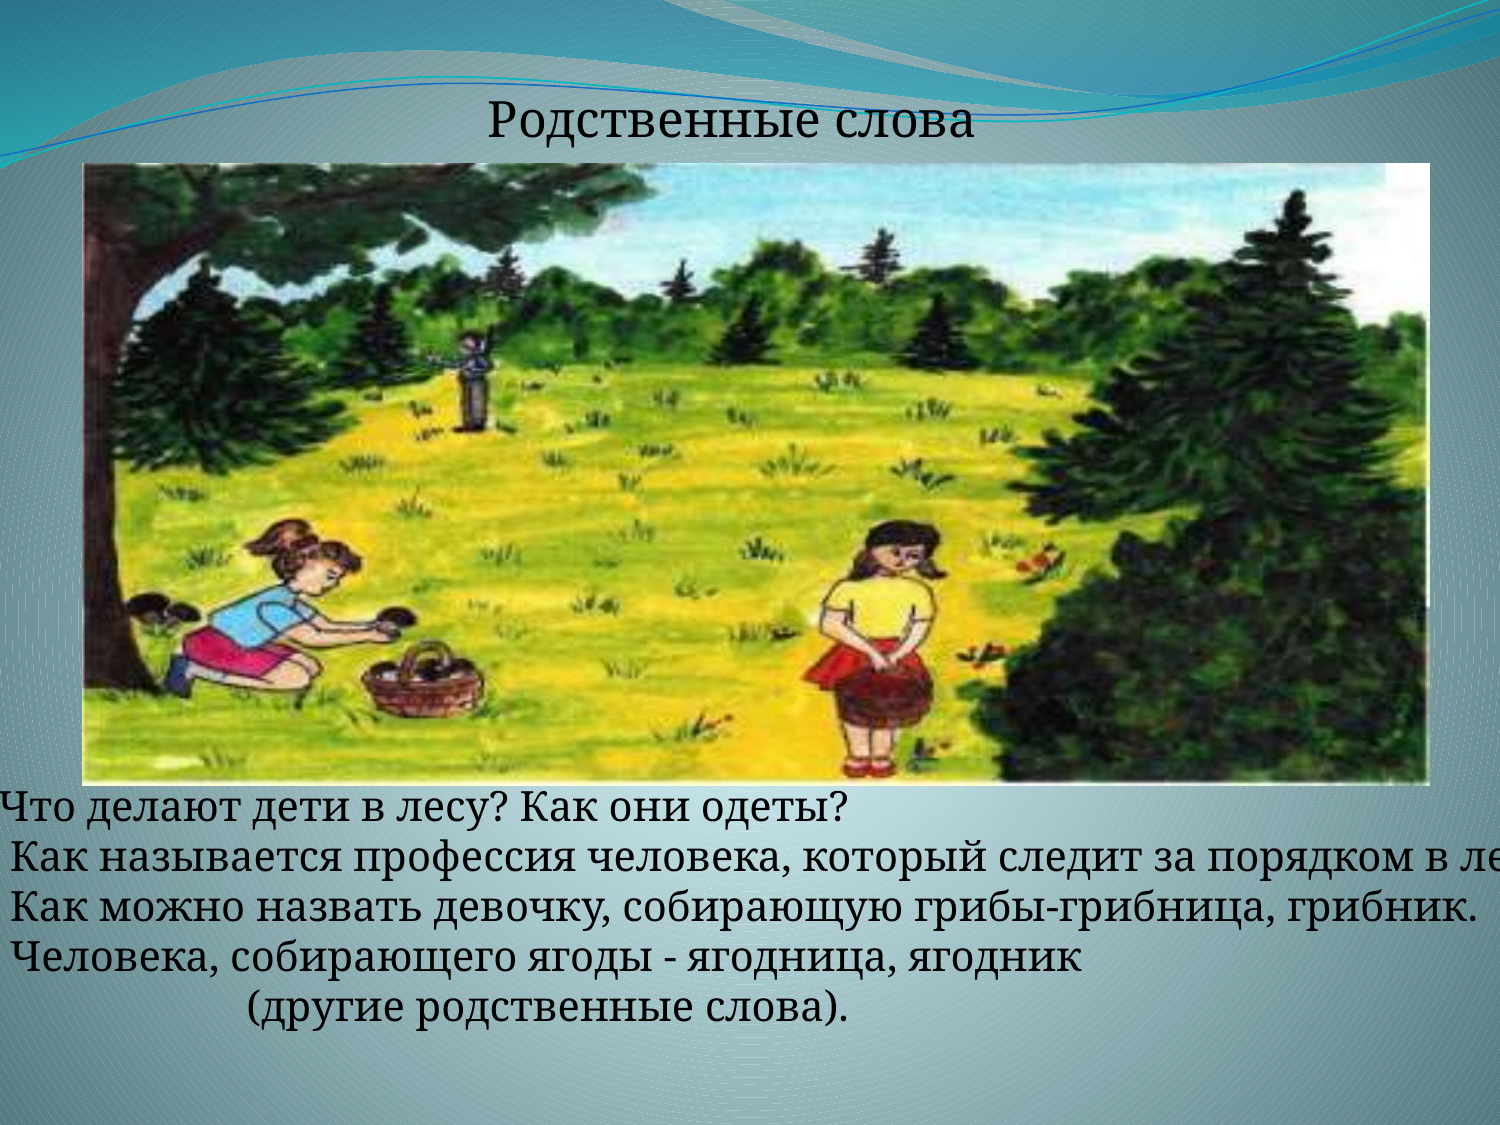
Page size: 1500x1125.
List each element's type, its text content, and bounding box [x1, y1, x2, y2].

picture [81, 163, 1430, 786]
text_box Что делают дети в лесу? Как они одеты? Как называется профессия человека, который следит за порядком в лесу? Как можно назвать девочку, собирающую грибы-грибница, грибник. Человека, собирающего ягоды - ягодница, ягодник (другие родственные слова). [0, 0, 1500, 1037]
